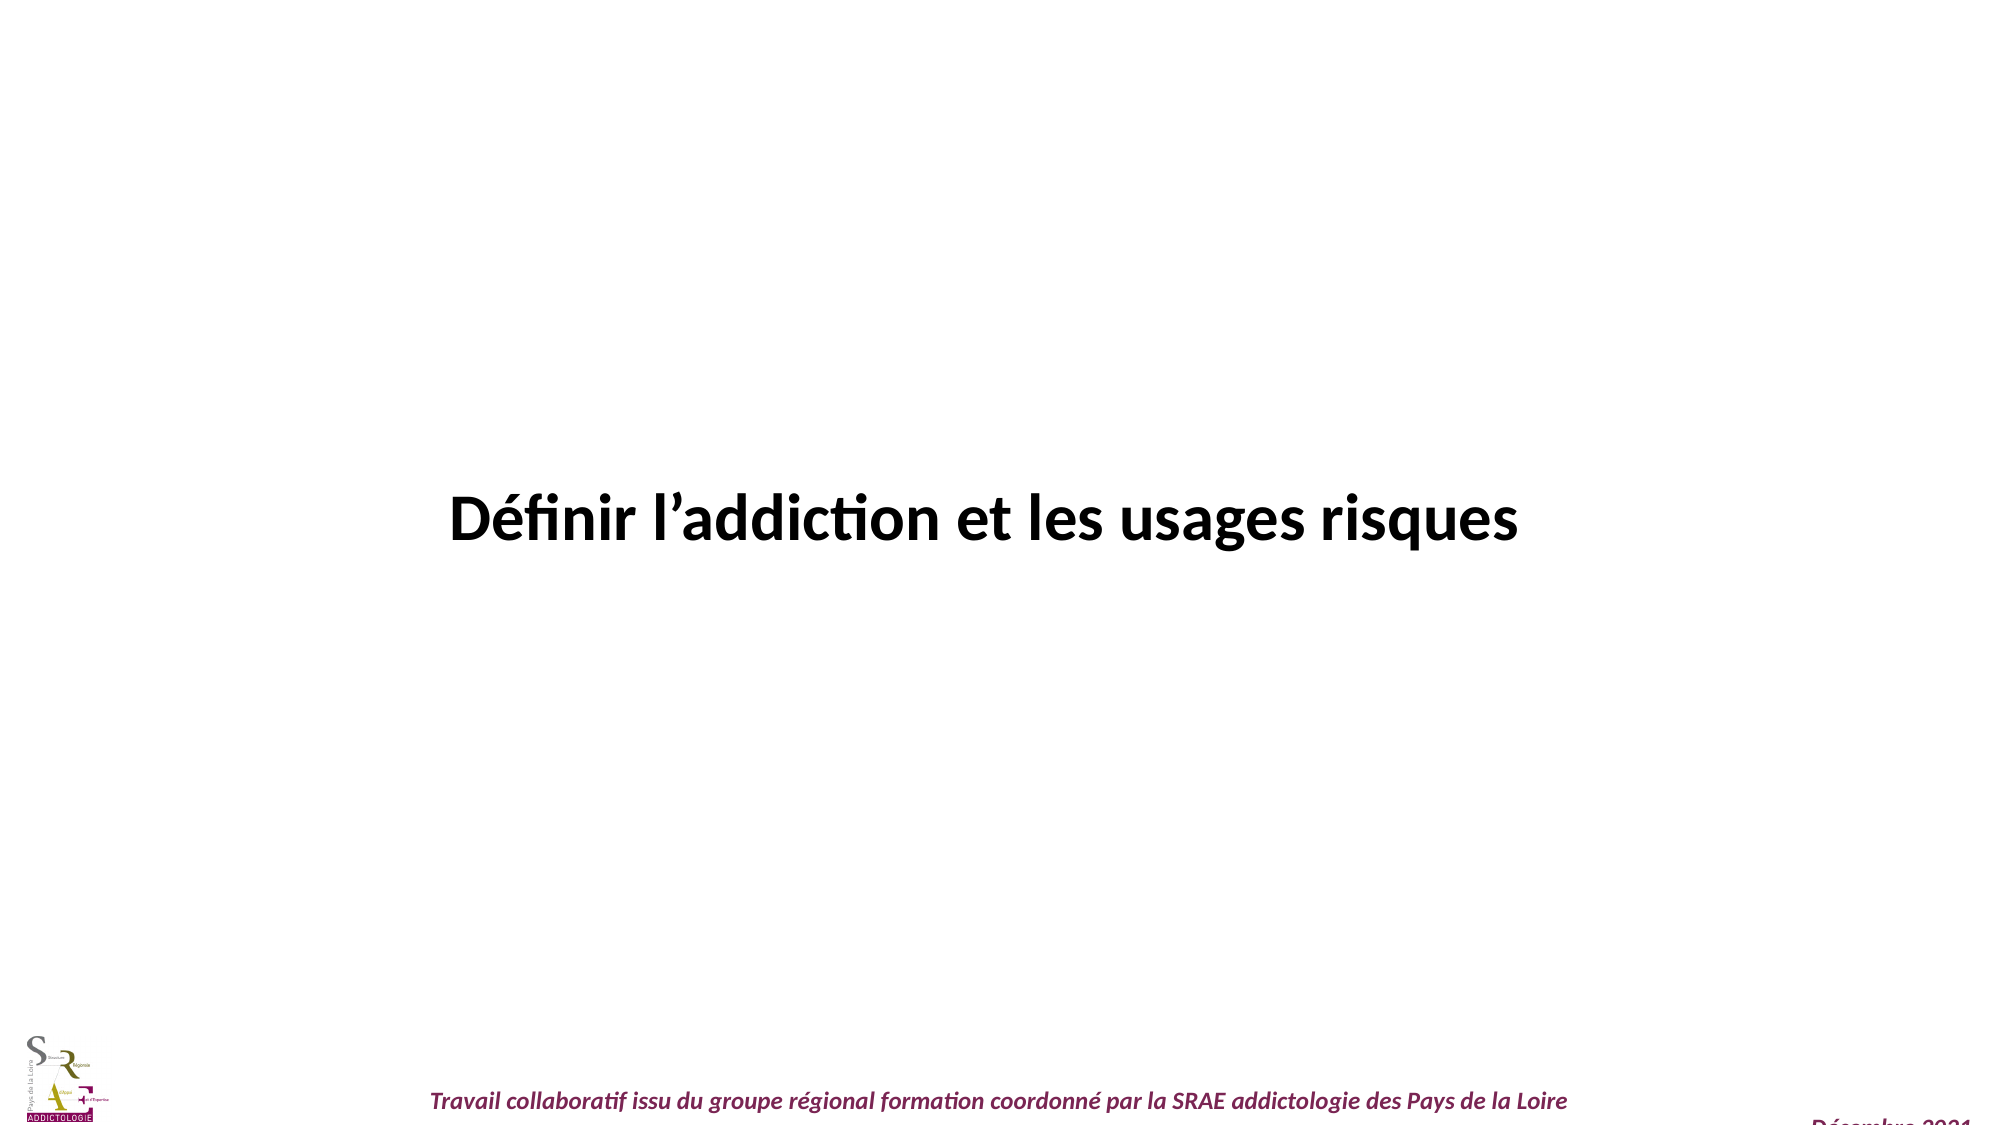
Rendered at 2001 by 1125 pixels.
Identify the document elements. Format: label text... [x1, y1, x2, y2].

text_box Définir l’addiction et les usages risques [0, 466, 2000, 562]
picture [27, 1036, 112, 1122]
